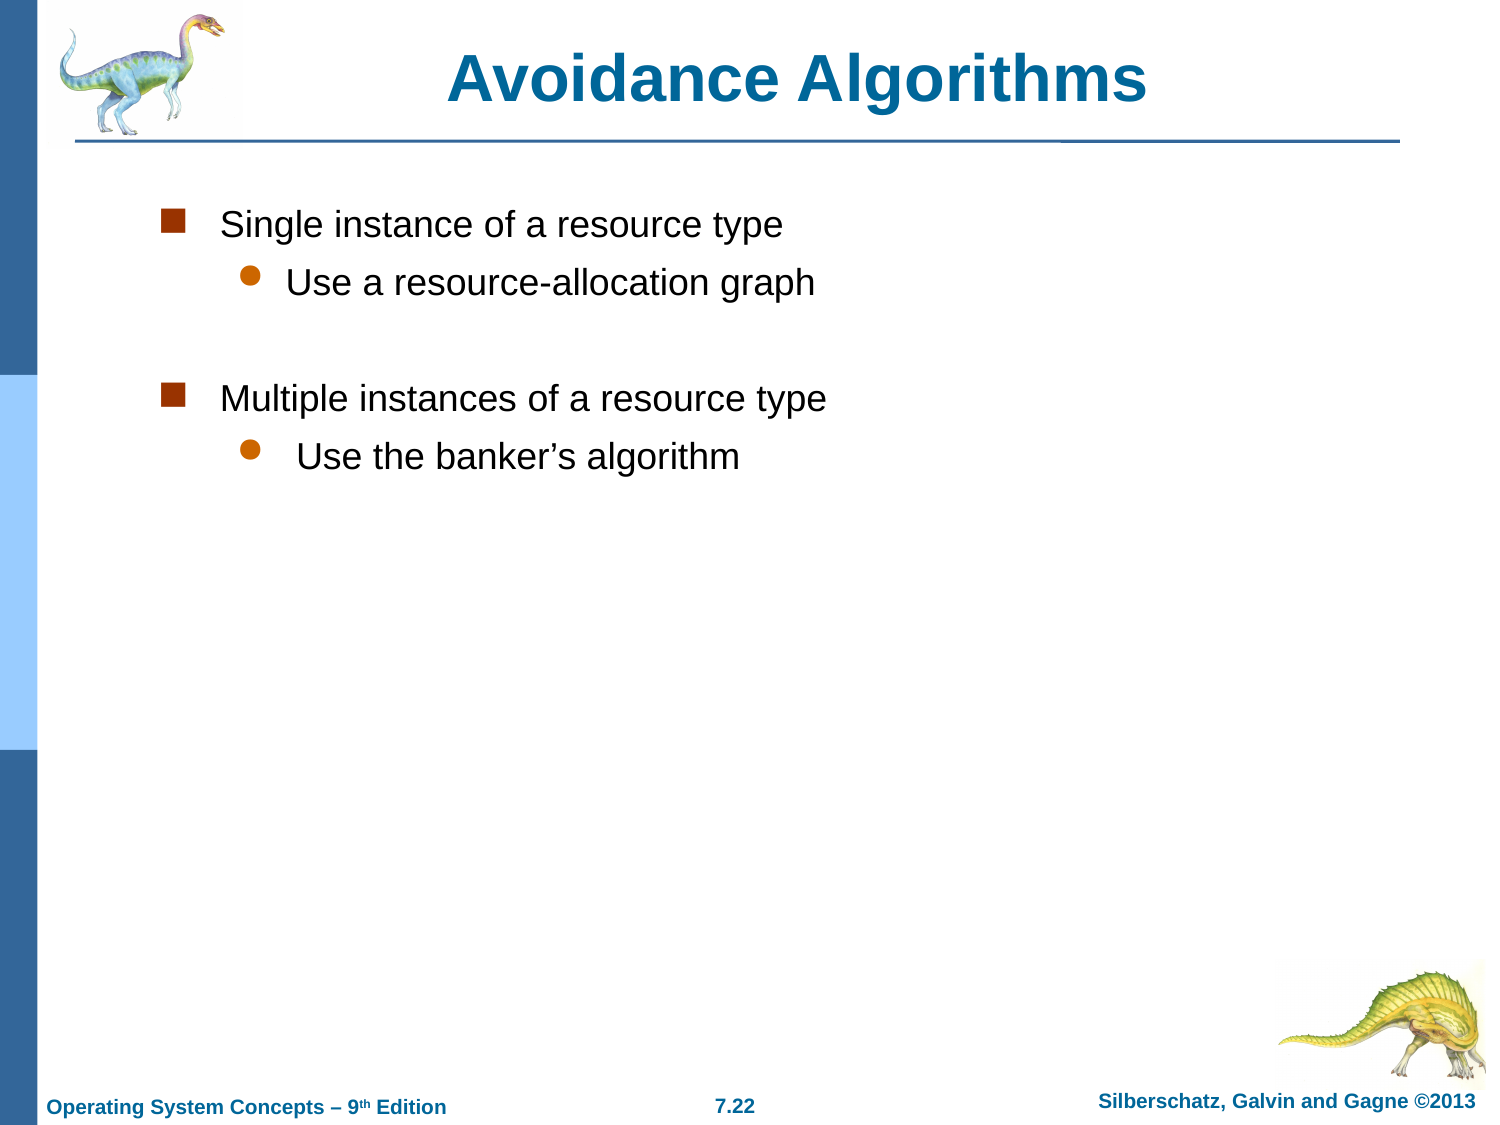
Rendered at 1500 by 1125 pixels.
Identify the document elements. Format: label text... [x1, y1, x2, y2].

picture [46, 0, 243, 149]
title Avoidance Algorithms [170, 27, 1425, 122]
picture [1275, 959, 1486, 1090]
list Single instance of a resource type Use a resource-allocation graph Multiple instances of a resource type Use the banker’s algorithm [148, 192, 1242, 928]
